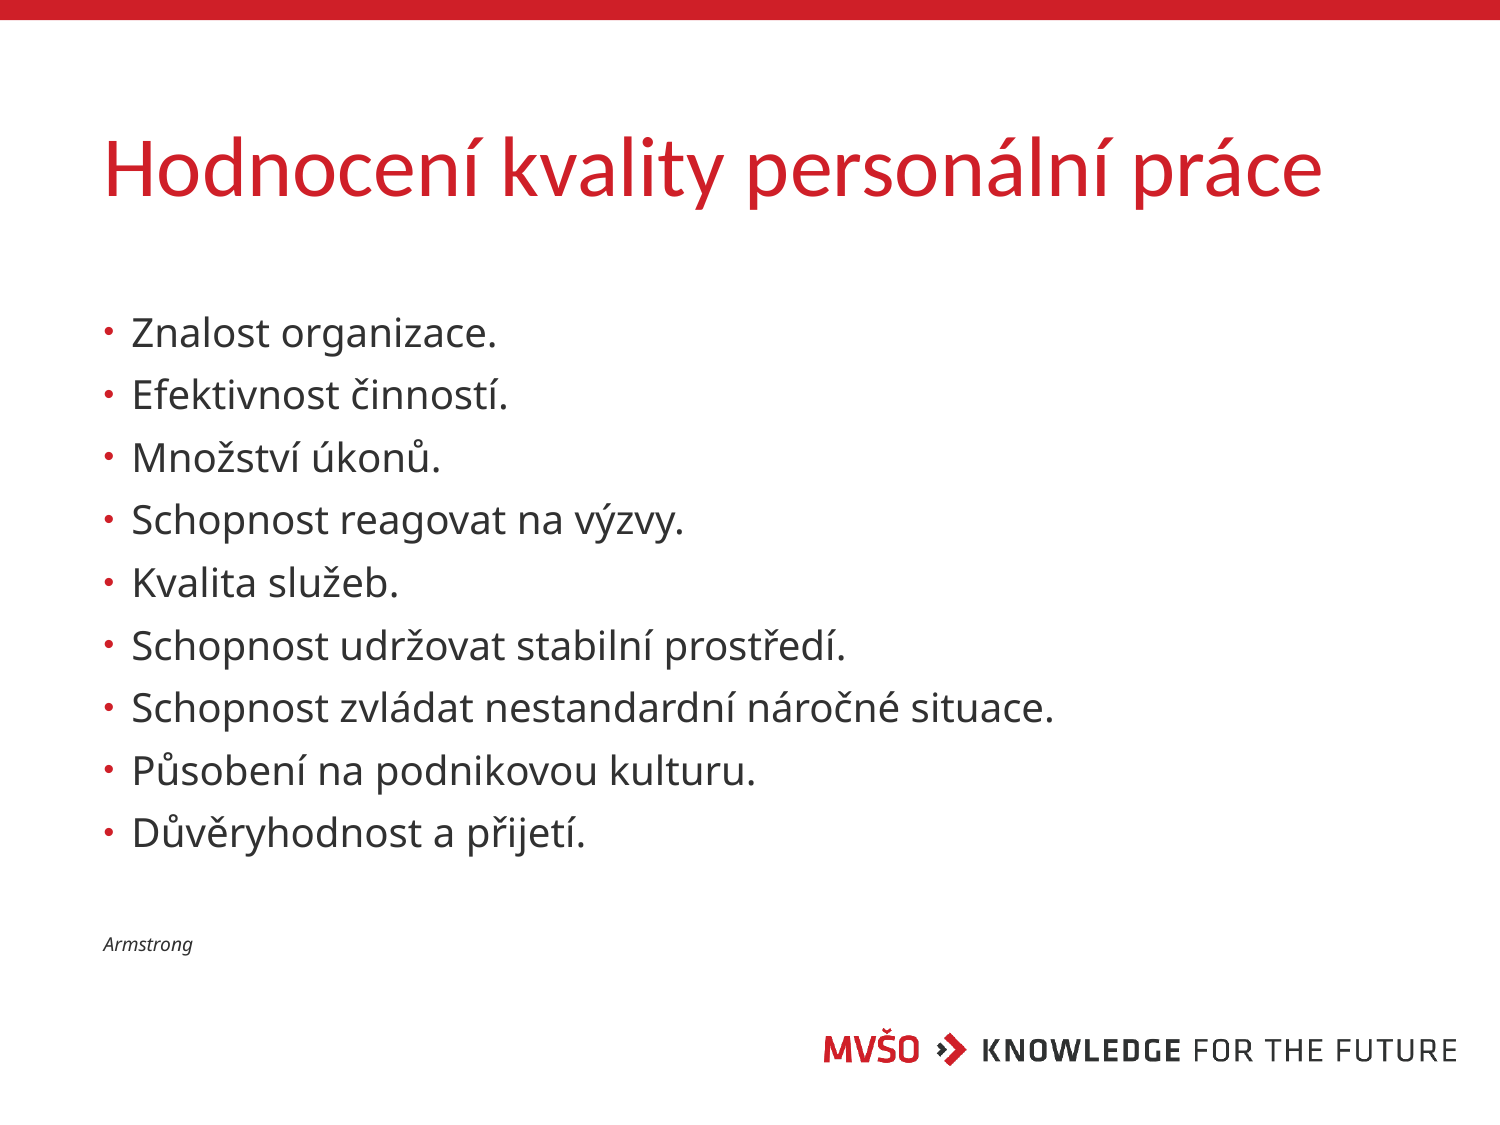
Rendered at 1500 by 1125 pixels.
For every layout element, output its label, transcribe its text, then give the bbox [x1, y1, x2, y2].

title Hodnocení kvality personální práce [88, 59, 1412, 278]
picture [824, 1028, 1456, 1066]
list Znalost organizace. Efektivnost činností. Množství úkonů. Schopnost reagovat na výzvy. Kvalita služeb. Schopnost udržovat stabilní prostředí. Schopnost zvládat nestandardní náročné situace. Působení na podnikovou kulturu. Důvěryhodnost a přijetí. Armstrong [88, 299, 1412, 969]
